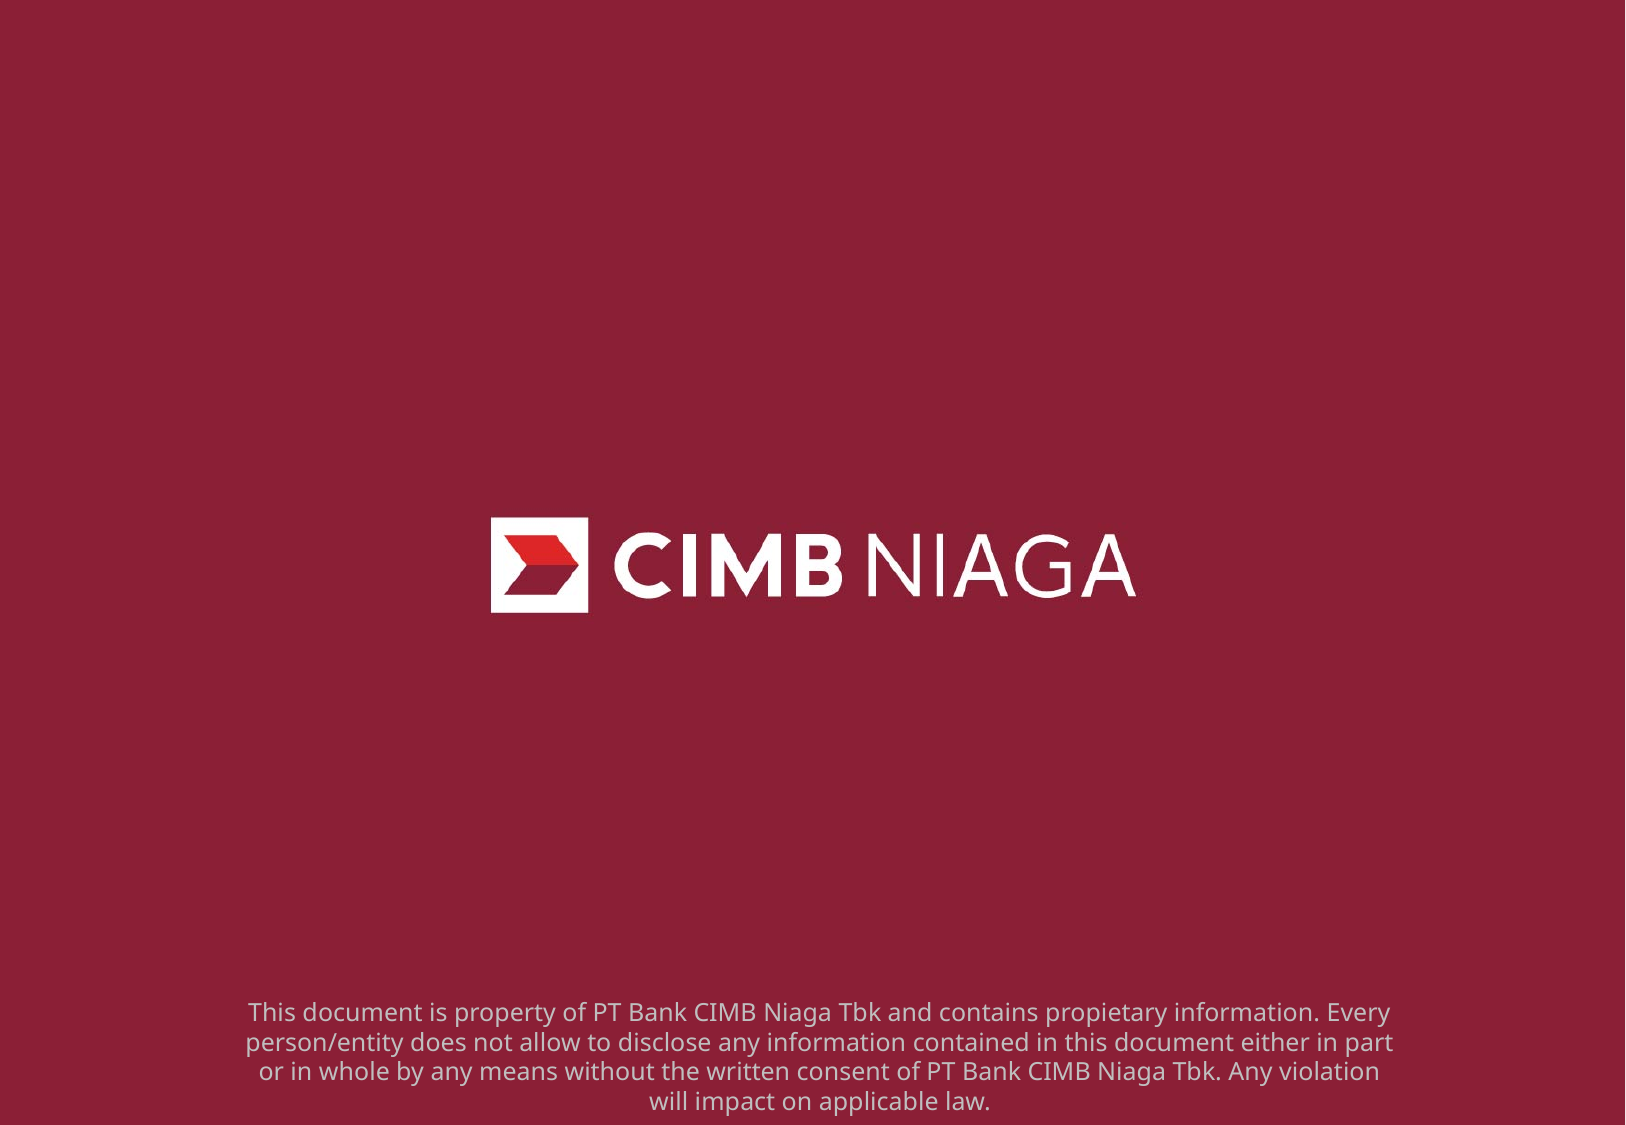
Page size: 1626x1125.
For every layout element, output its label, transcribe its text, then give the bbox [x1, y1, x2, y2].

picture [0, 0, 1626, 1125]
text_box This document is property of PT Bank CIMB Niaga Tbk and contains propietary information. Every person/entity does not allow to disclose any information contained in this document either in part or in whole by any means without the written consent of PT Bank CIMB Niaga Tbk. Any violation will impact on applicable law. [225, 988, 1416, 1124]
